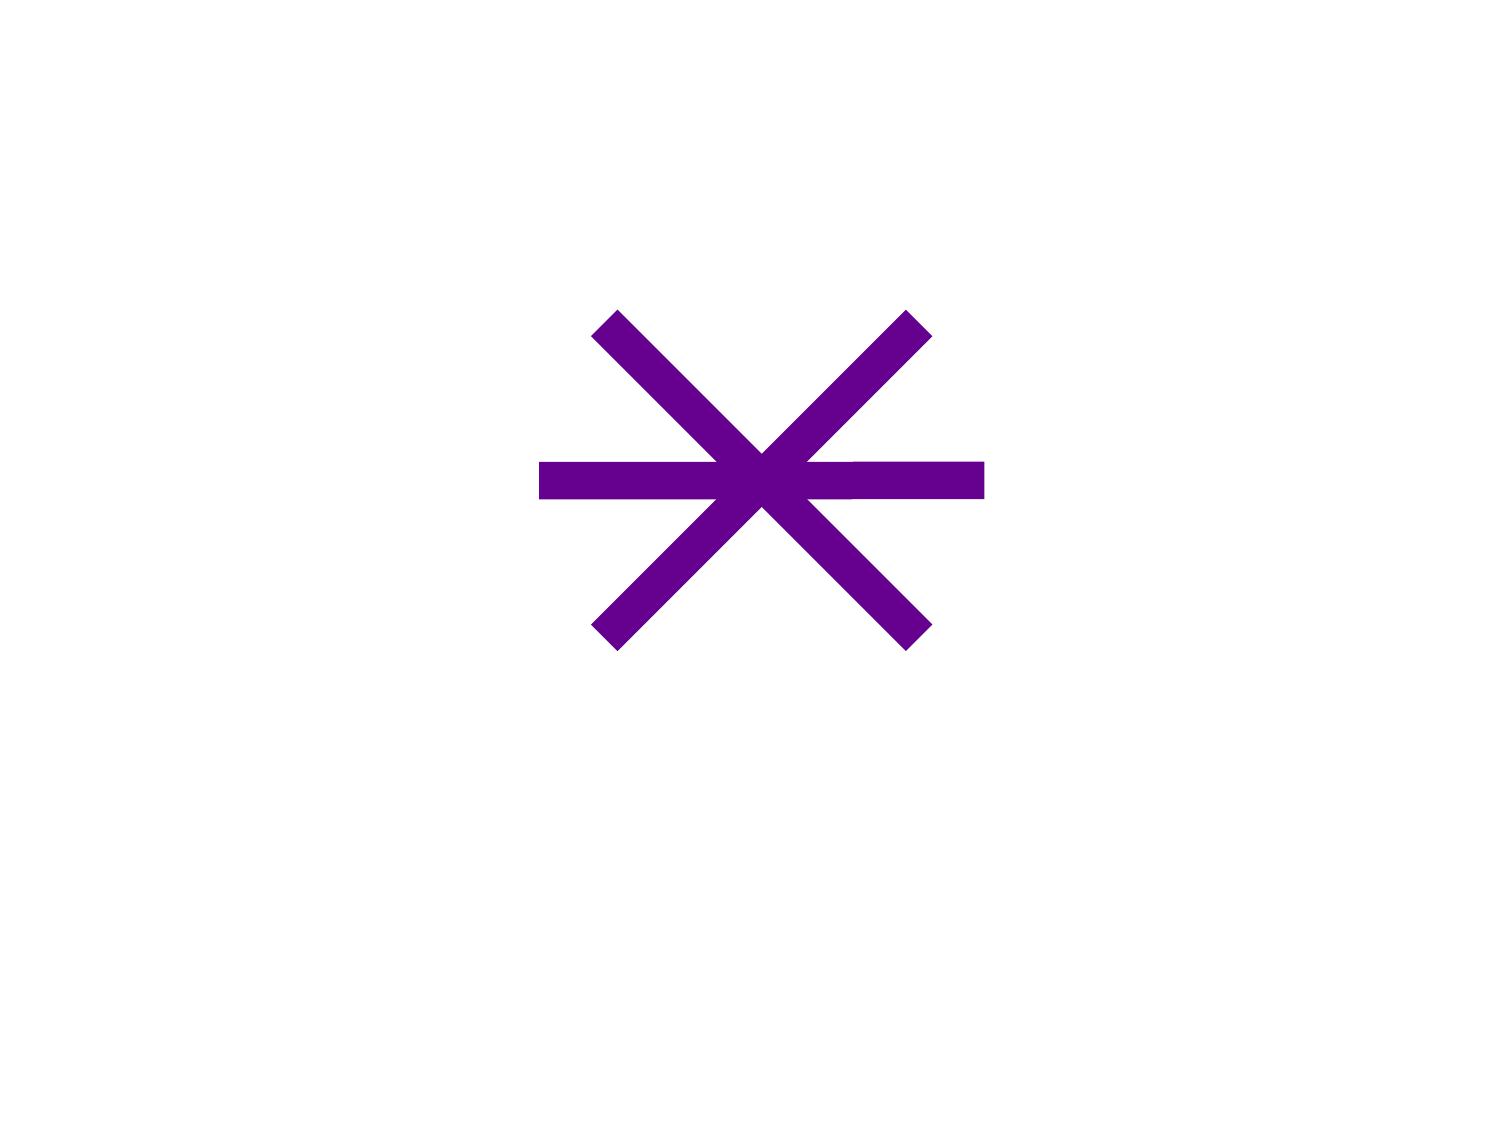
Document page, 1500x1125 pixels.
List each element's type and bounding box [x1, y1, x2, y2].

text_box [603, 488, 920, 639]
text_box [603, 322, 920, 478]
